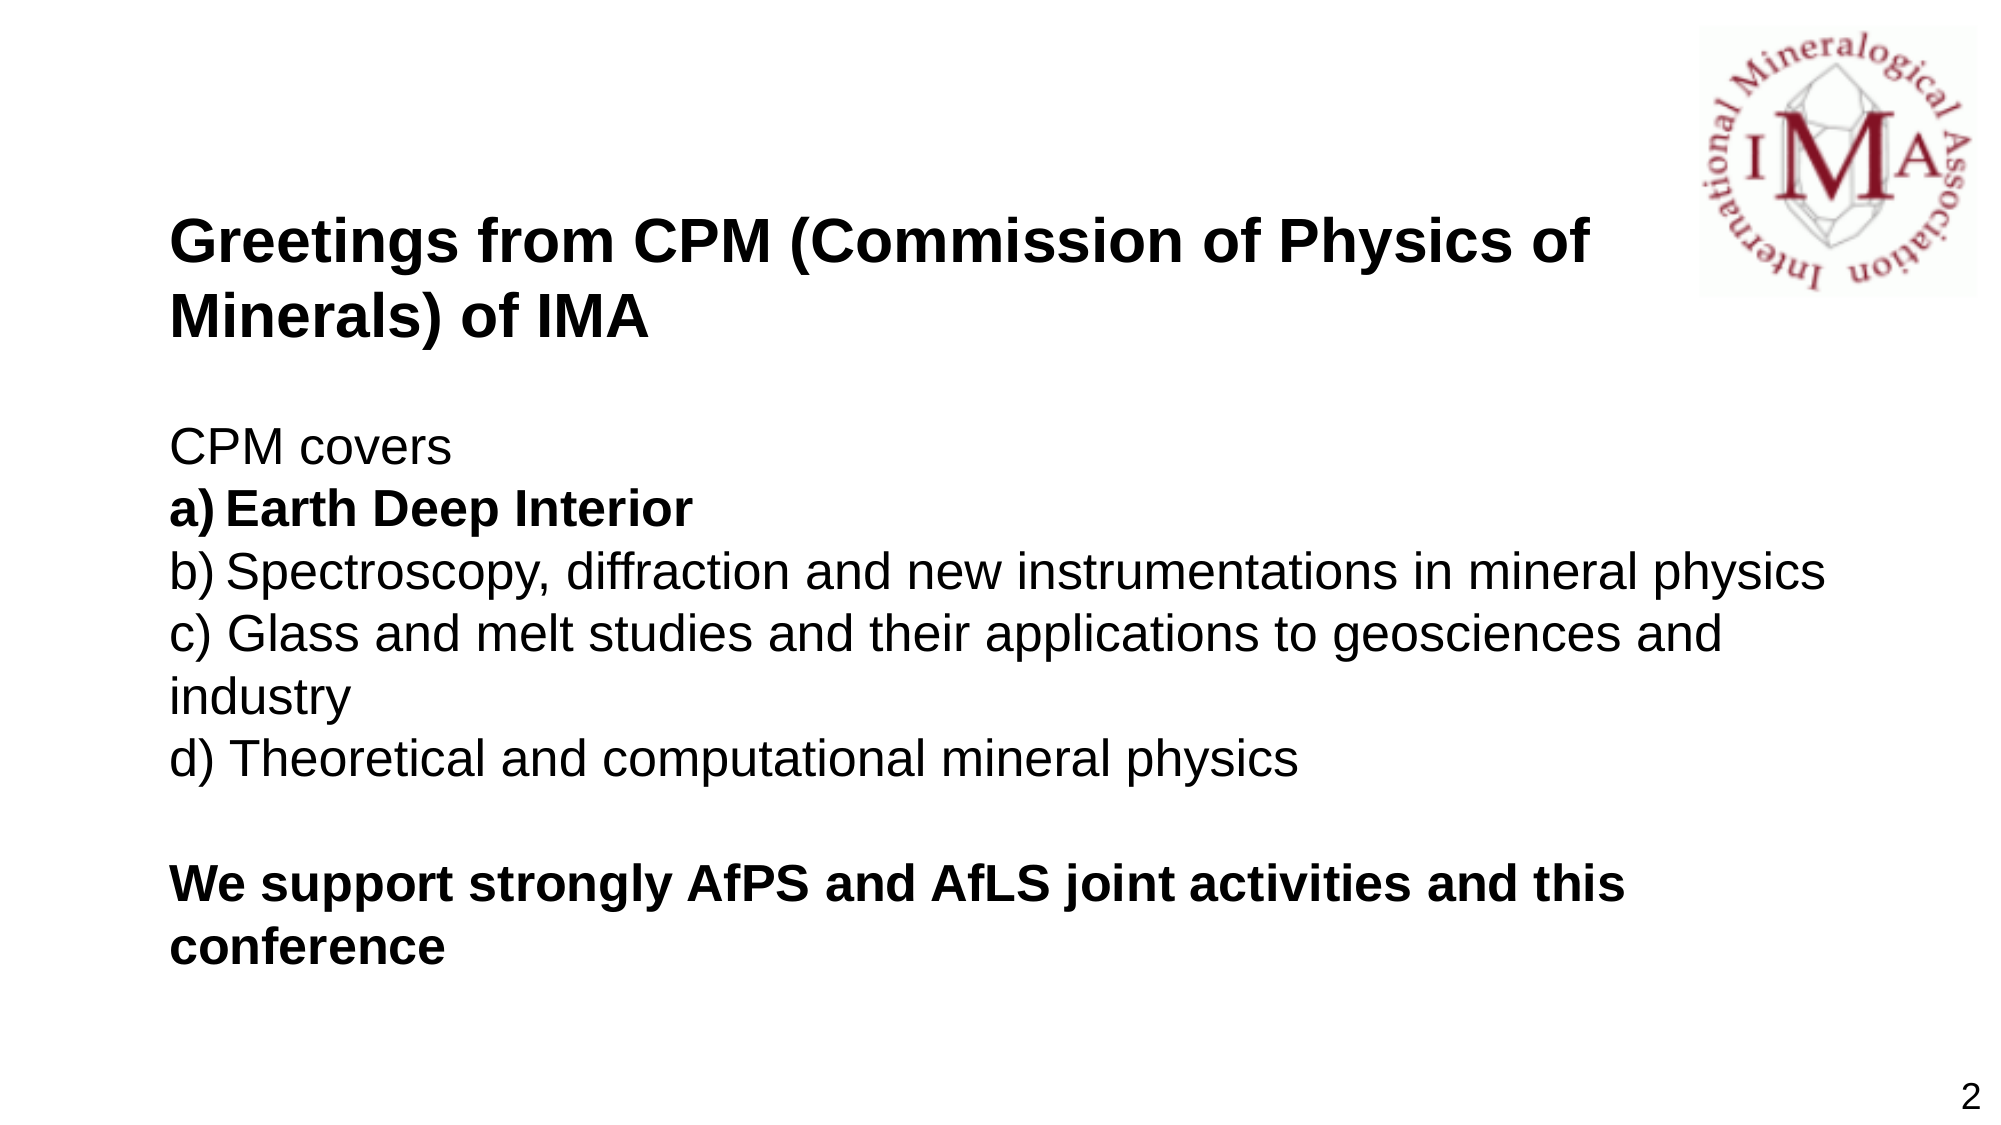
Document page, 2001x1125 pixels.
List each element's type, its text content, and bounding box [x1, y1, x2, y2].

text_box Greetings from CPM (Commission of Physics of Minerals) of IMA CPM covers Earth Deep Interior Spectroscopy, diffraction and new instrumentations in mineral physics c) Glass and melt studies and their applications to geosciences and industry d) Theoretical and computational mineral physics We support strongly AfPS and AfLS joint activities and this conference [154, 192, 1897, 982]
text_box 2 [1945, 1064, 2000, 1125]
picture [1672, 20, 2000, 321]
